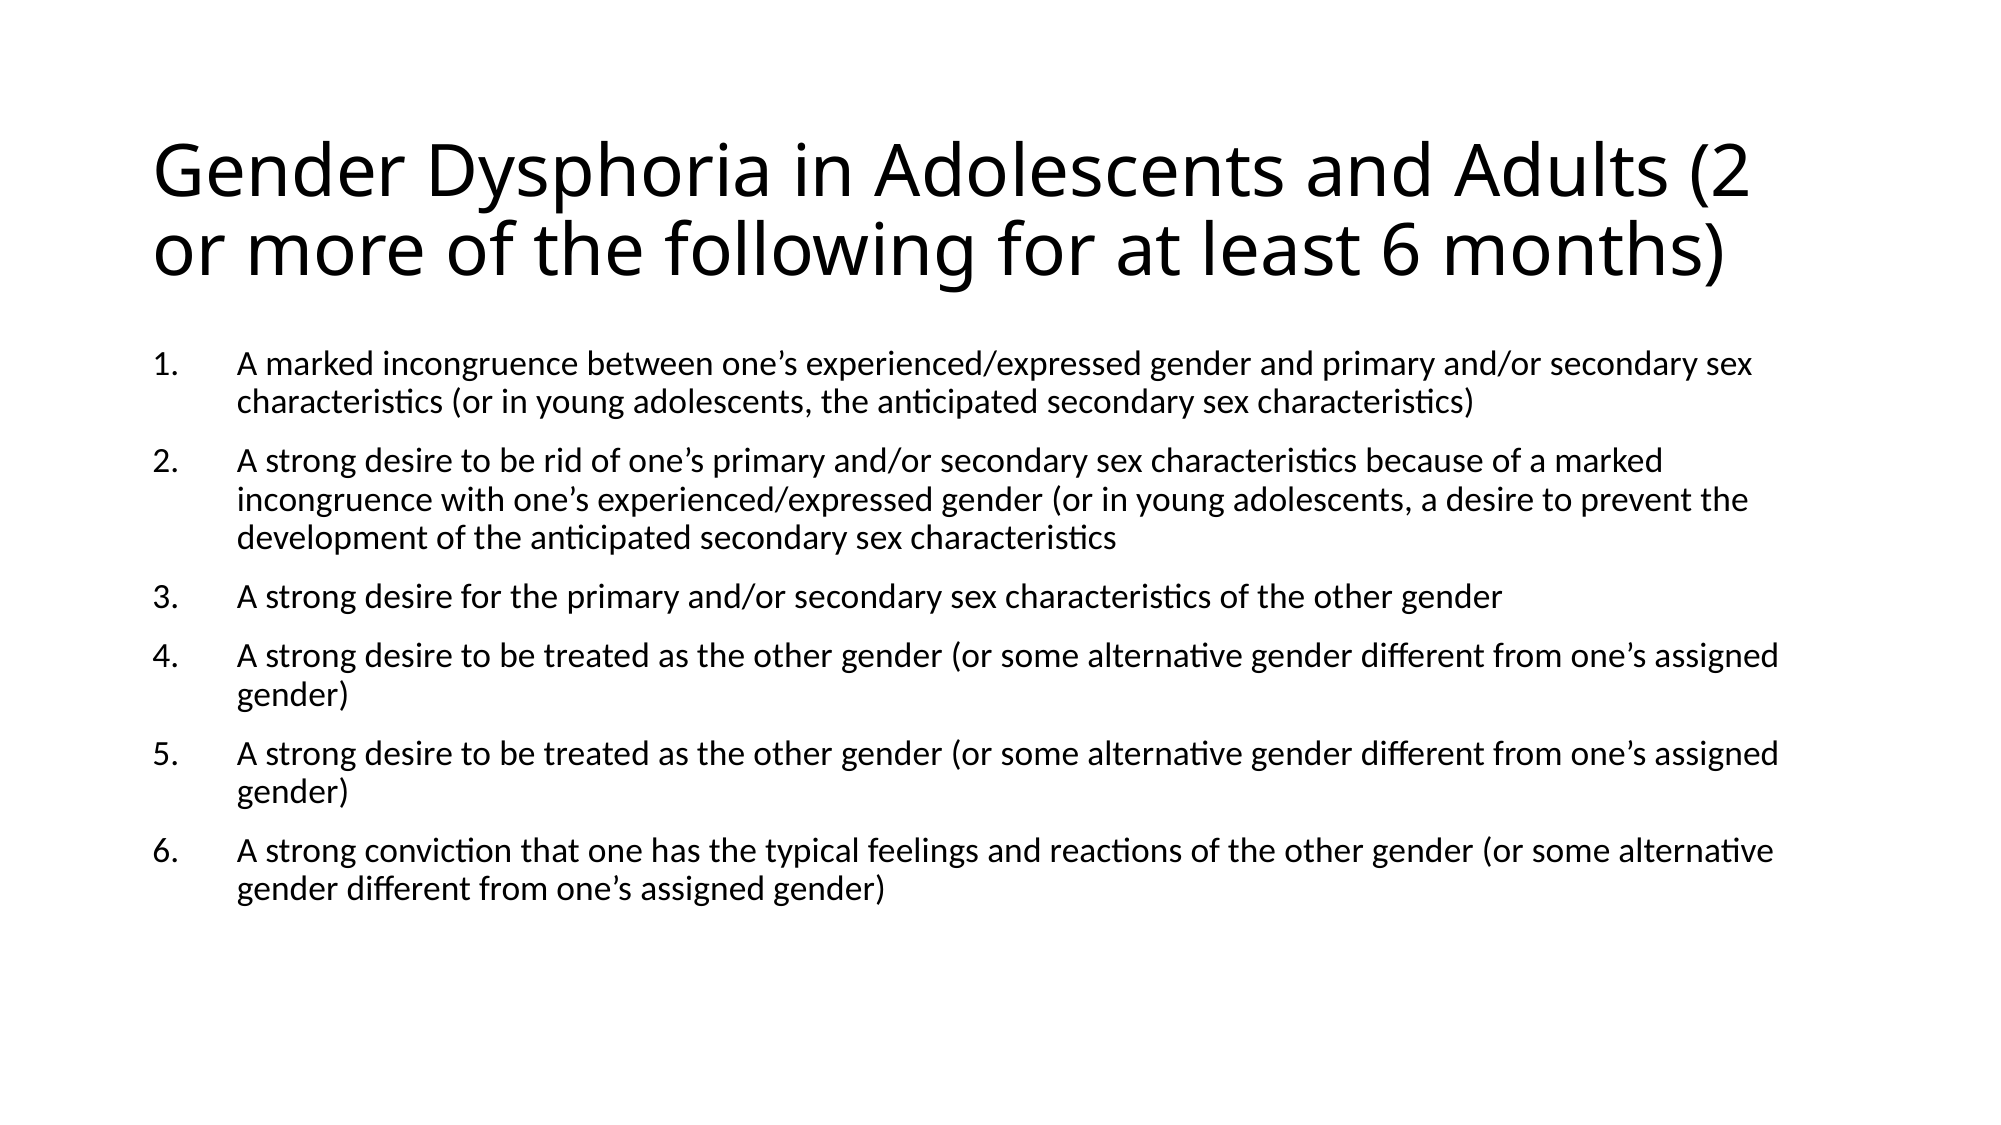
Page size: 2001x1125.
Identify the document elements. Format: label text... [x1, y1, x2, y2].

title Gender Dysphoria in Adolescents and Adults (2 or more of the following for at least 6 months) [137, 103, 1863, 322]
list A marked incongruence between one’s experienced/expressed gender and primary and/or secondary sex characteristics (or in young adolescents, the anticipated secondary sex characteristics) A strong desire to be rid of one’s primary and/or secondary sex characteristics because of a marked incongruence with one’s experienced/expressed gender (or in young adolescents, a desire to prevent the development of the anticipated secondary sex characteristics A strong desire for the primary and/or secondary sex characteristics of the other gender A strong desire to be treated as the other gender (or some alternative gender different from one’s assigned gender) A strong desire to be treated as the other gender (or some alternative gender different from one’s assigned gender) A strong conviction that one has the typical feelings and reactions of the other gender (or some alternative gender different from one’s assigned gender) [137, 337, 1863, 973]
